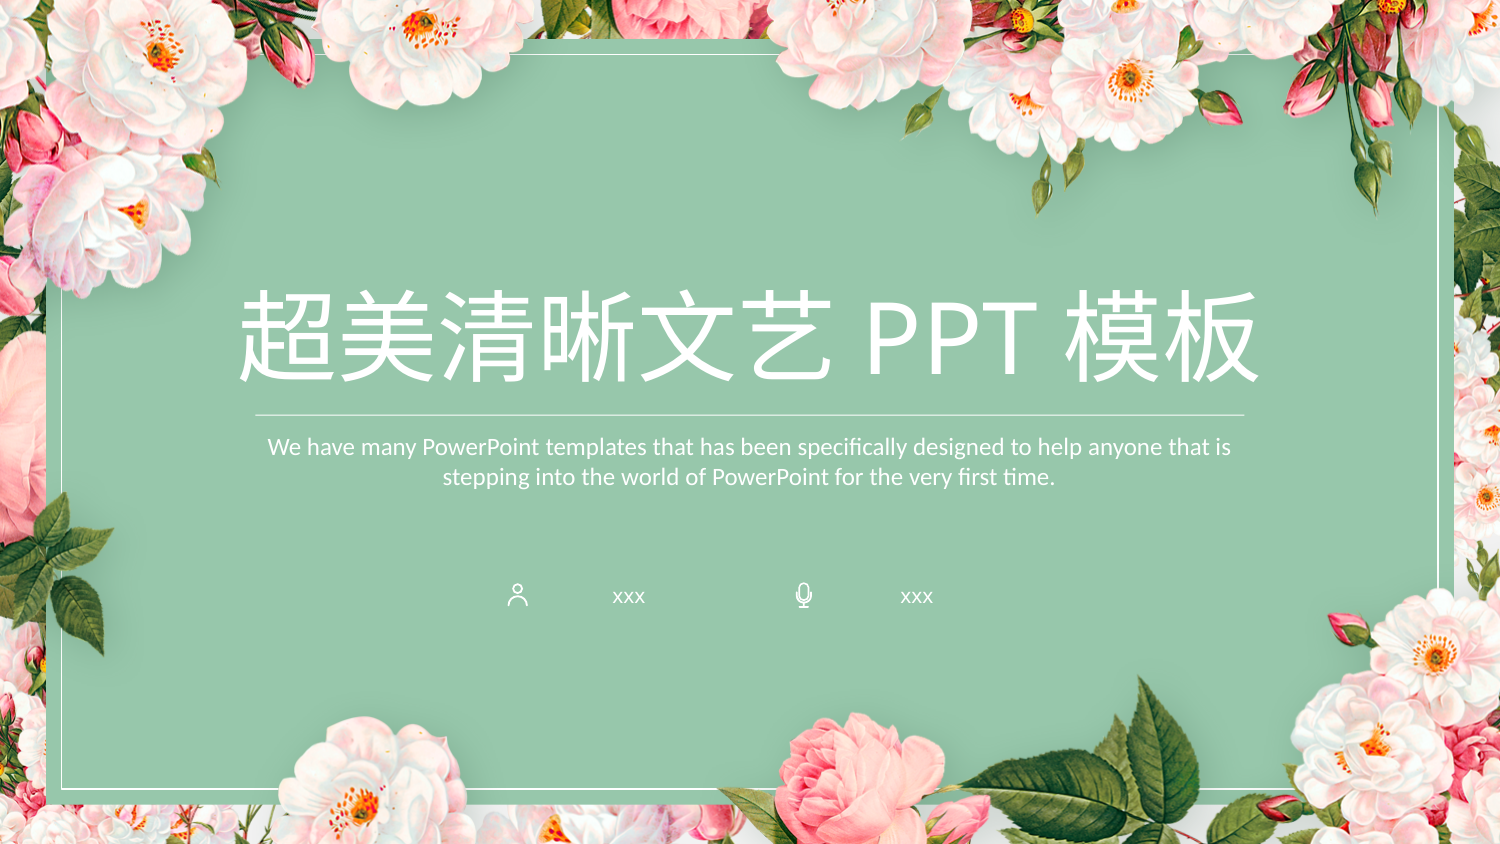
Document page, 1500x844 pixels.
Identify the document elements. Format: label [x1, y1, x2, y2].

text_box [795, 582, 813, 609]
picture [0, 0, 1500, 844]
text_box [45, 38, 1455, 805]
text_box [507, 582, 529, 607]
